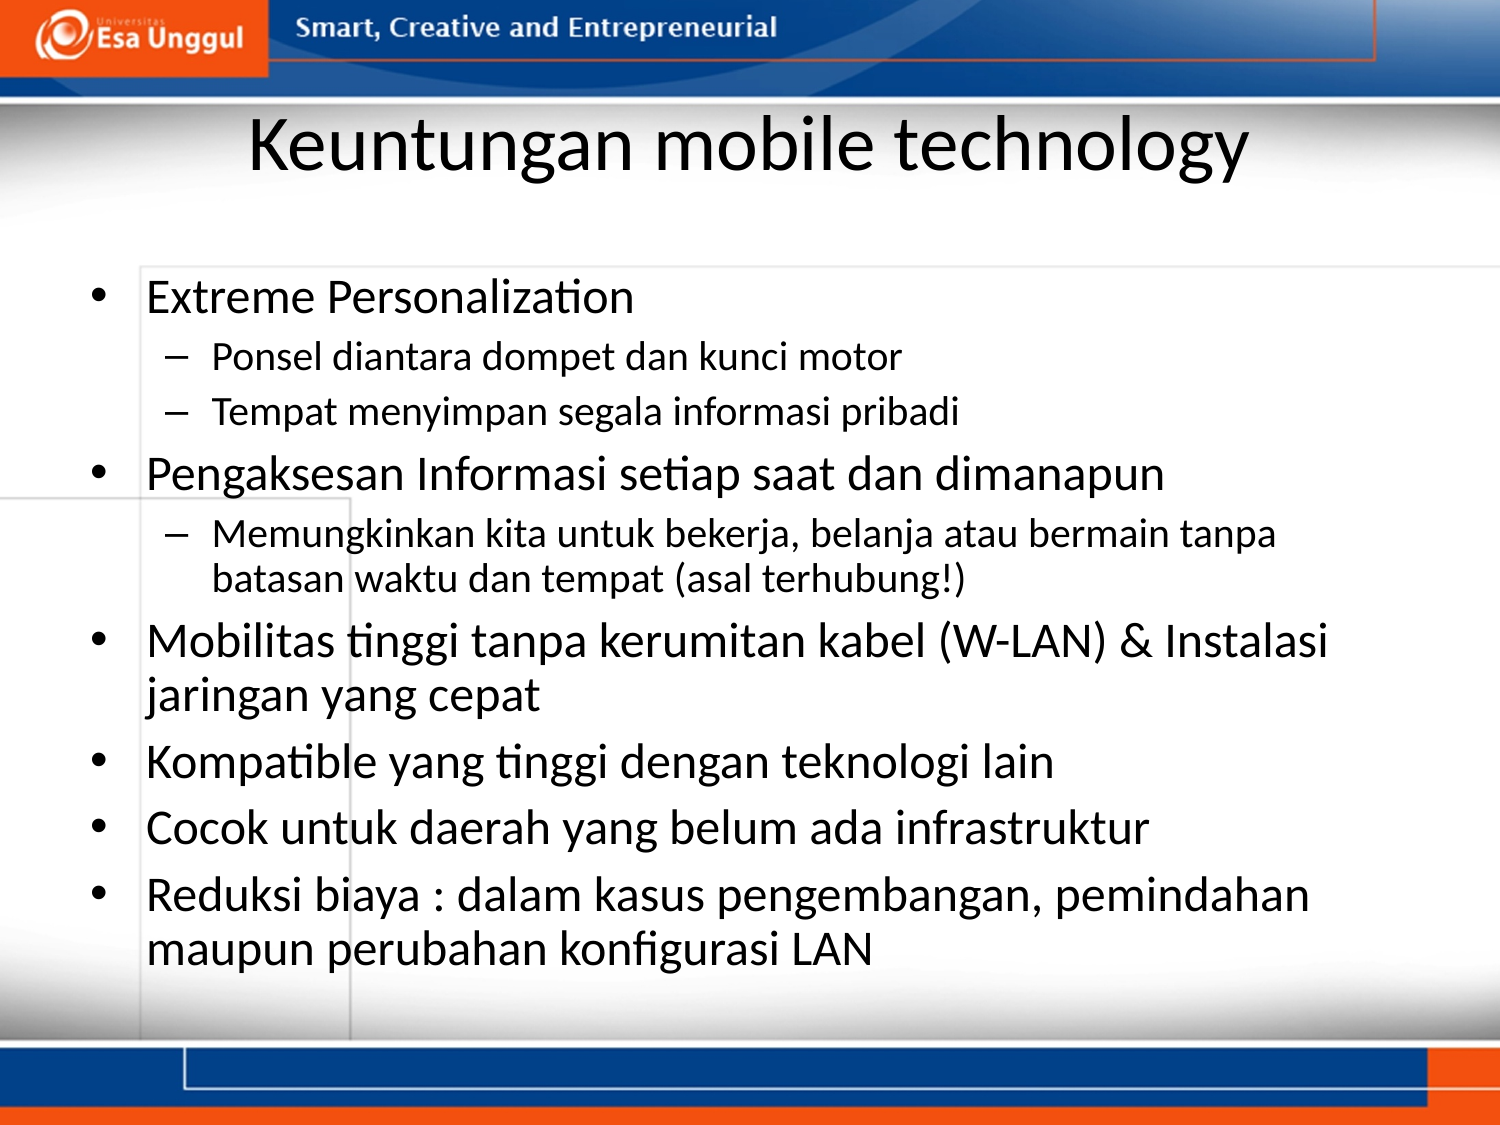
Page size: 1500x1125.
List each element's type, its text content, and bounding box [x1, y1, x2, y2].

picture [0, 0, 1500, 1125]
title Keuntungan mobile technology [75, 45, 1425, 233]
list Extreme Personalization Ponsel diantara dompet dan kunci motor Tempat menyimpan segala informasi pribadi Pengaksesan Informasi setiap saat dan dimanapun Memungkinkan kita untuk bekerja, belanja atau bermain tanpa batasan waktu dan tempat (asal terhubung!) Mobilitas tinggi tanpa kerumitan kabel (W-LAN) & Instalasi jaringan yang cepat Kompatible yang tinggi dengan teknologi lain Cocok untuk daerah yang belum ada infrastruktur Reduksi biaya : dalam kasus pengembangan, pemindahan maupun perubahan konfigurasi LAN [75, 262, 1425, 1005]
